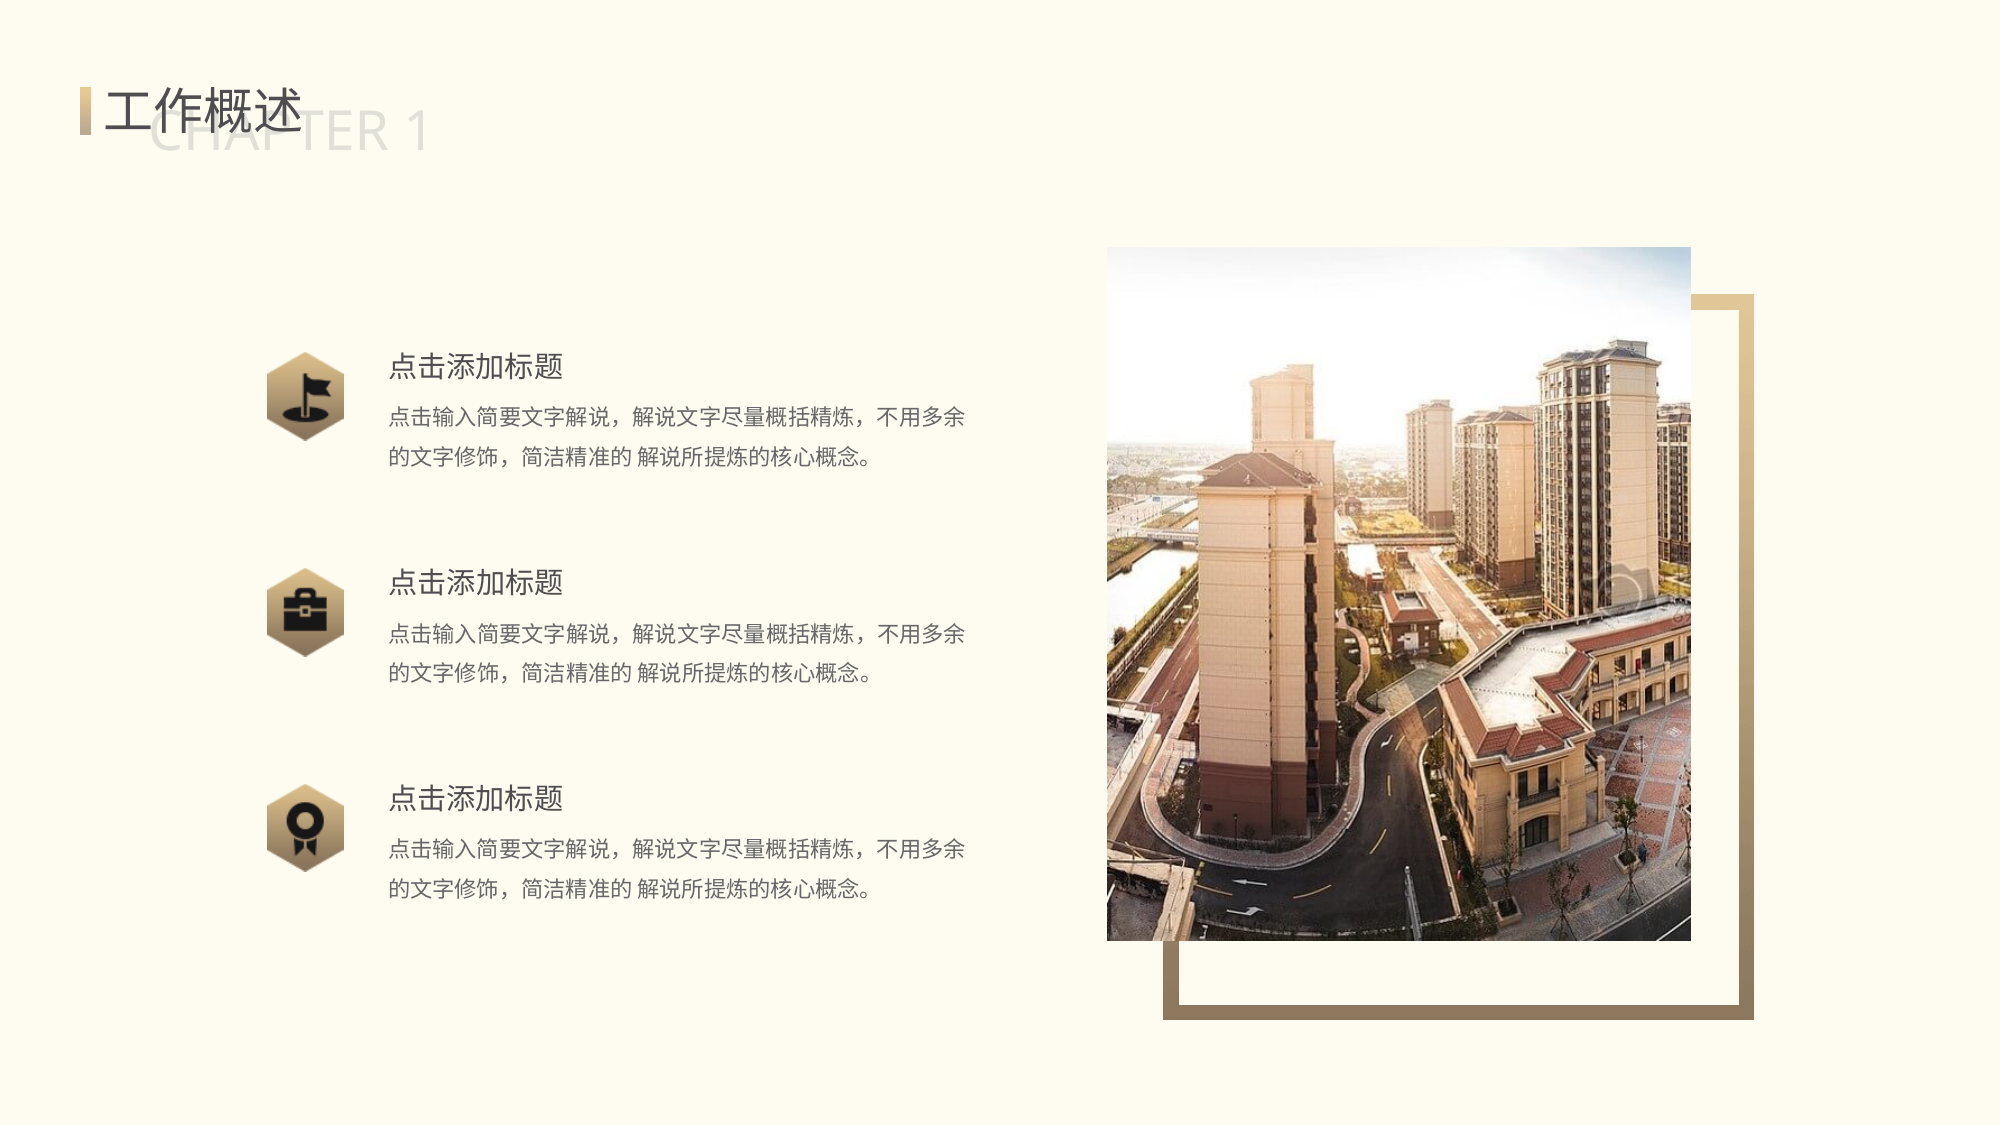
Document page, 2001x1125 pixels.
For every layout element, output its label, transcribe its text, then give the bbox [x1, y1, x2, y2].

picture [267, 568, 345, 657]
text_box 工作概述 [88, 72, 319, 147]
text_box 点击输入简要文字解说，解说文字尽量概括精炼，不用多余的文字修饰，简洁精准的 解说所提炼的核心概念。 [373, 814, 1000, 909]
text_box 点击输入简要文字解说，解说文字尽量概括精炼，不用多余的文字修饰，简洁精准的 解说所提炼的核心概念。 [373, 599, 1001, 694]
text_box 点击添加标题 [373, 772, 622, 814]
text_box 点击添加标题 [373, 557, 623, 599]
text_box 点击添加标题 [373, 341, 622, 383]
picture [267, 352, 345, 441]
picture [80, 87, 91, 136]
text_box CHAPTER 1 [133, 87, 451, 170]
text_box 点击输入简要文字解说，解说文字尽量概括精炼，不用多余的文字修饰，简洁精准的 解说所提炼的核心概念。 [373, 383, 1000, 478]
picture [267, 784, 345, 873]
picture [1107, 247, 1754, 1020]
